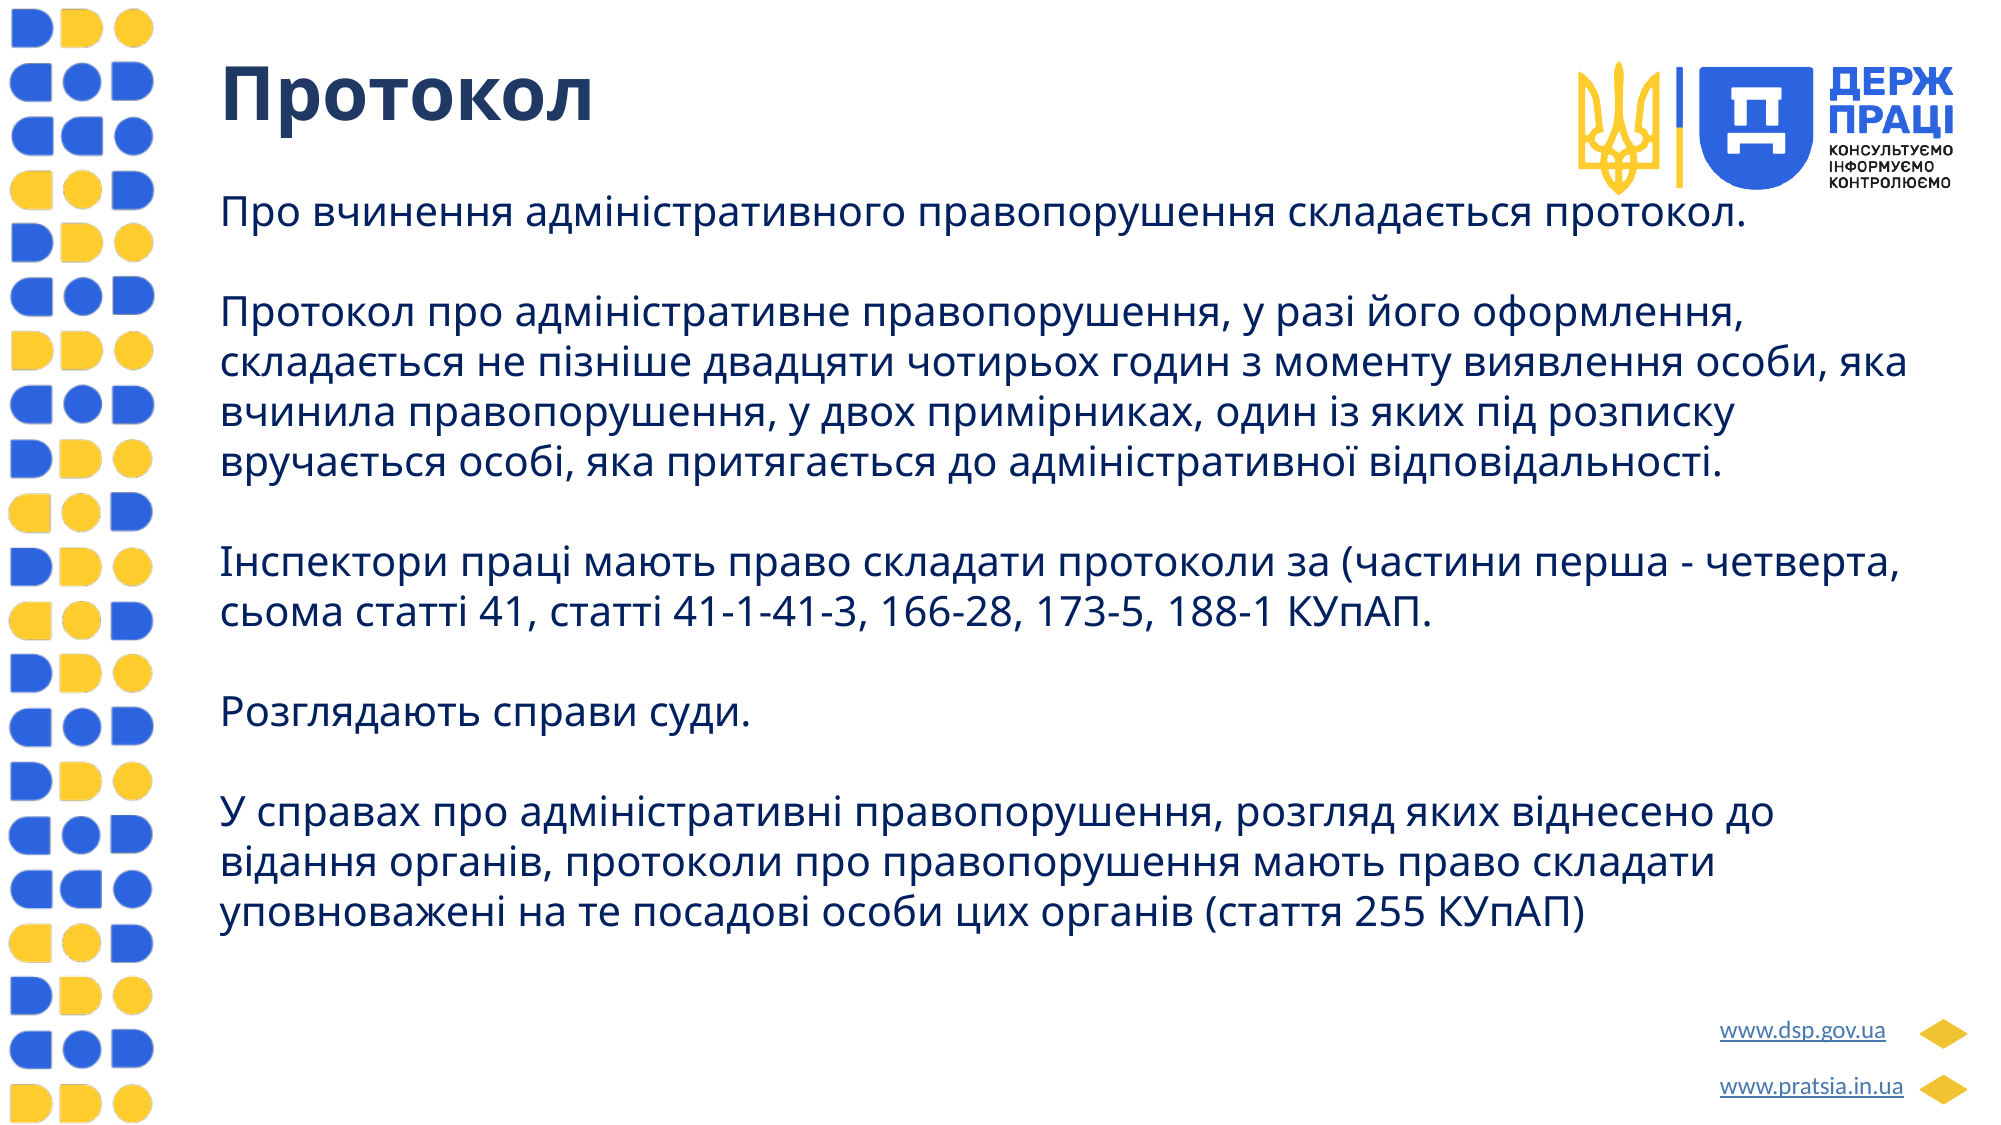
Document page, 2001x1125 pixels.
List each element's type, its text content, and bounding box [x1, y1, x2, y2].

picture [1534, 0, 2000, 244]
text_box Про вчинення адміністративного правопорушення складається протокол. Протокол про адміністративне правопорушення, у разі його оформлення, складається не пізніше двадцяти чотирьох годин з моменту виявлення особи, яка вчинила правопорушення, у двох примірниках, один із яких під розписку вручається особі, яка притягається до адміністративної відповідальності. Інспектори праці мають право складати протоколи за (частини перша - четверта, сьома статті 41, статті 41-1-41-3, 166-28, 173-5, 188-1 КУпАП. Розглядають справи суди. У справах про адміністративні правопорушення, розгляд яких віднесено до відання органів, протоколи про правопорушення мають право складати уповноважені на те посадові особи цих органів (стаття 255 КУпАП) [204, 177, 1943, 1063]
picture [0, 0, 157, 1125]
text_box Протокол [204, 38, 1714, 144]
